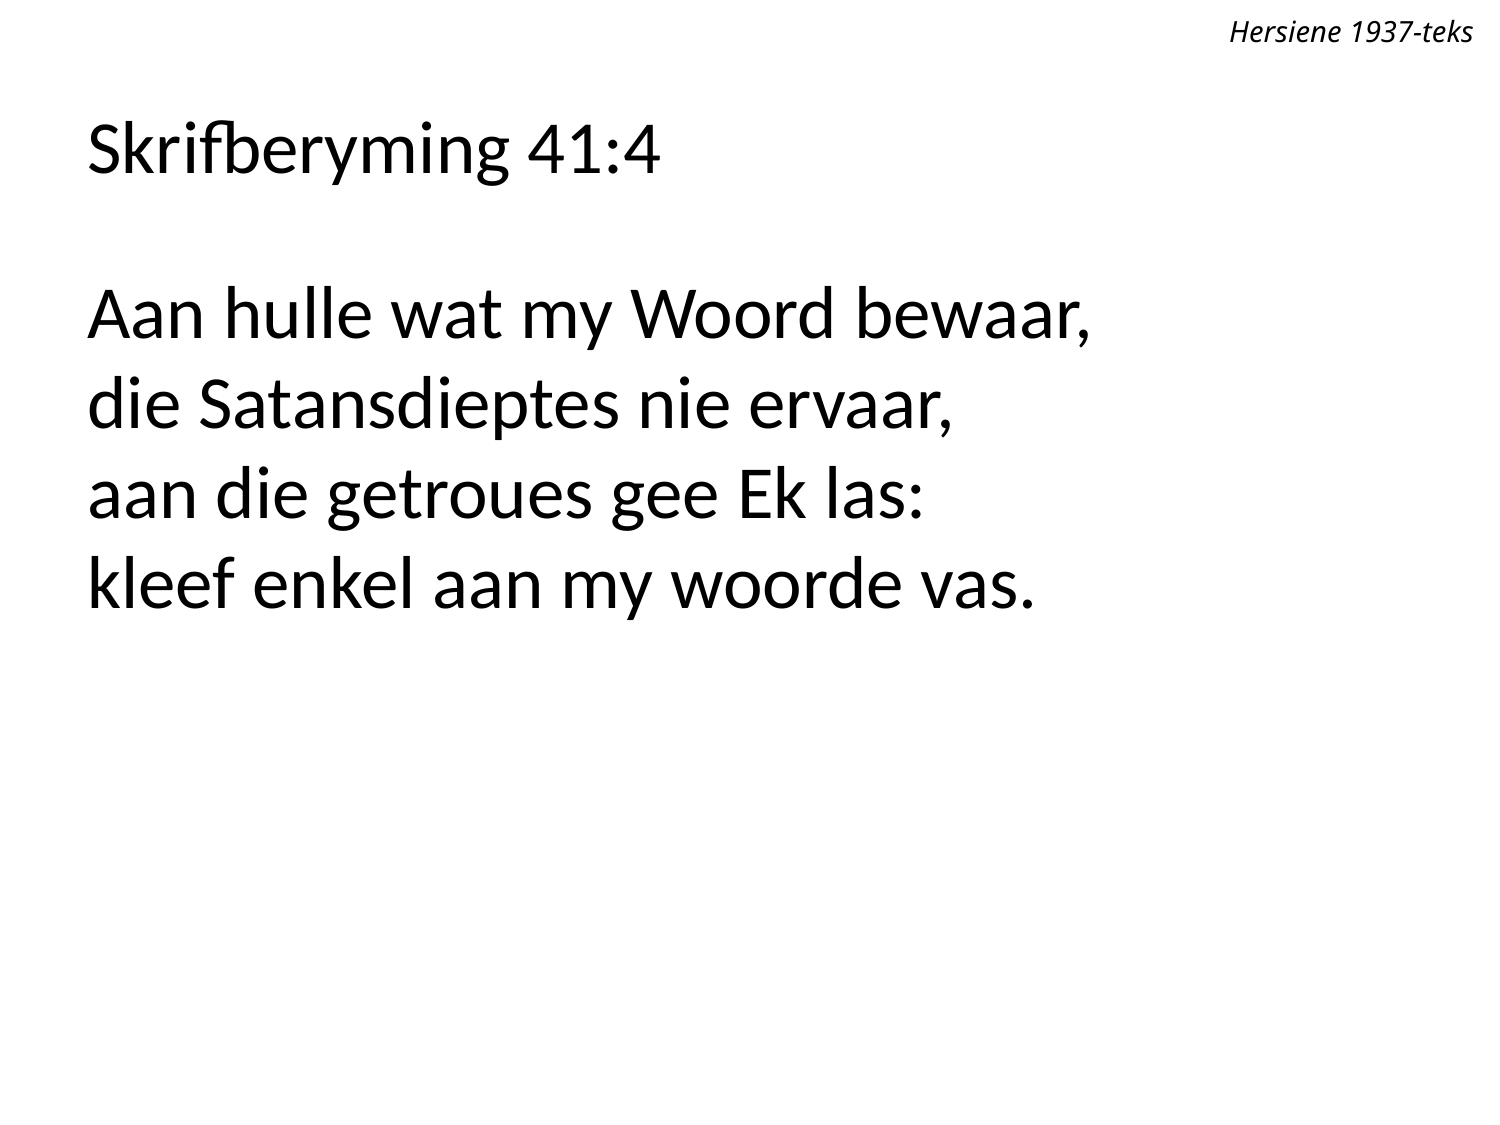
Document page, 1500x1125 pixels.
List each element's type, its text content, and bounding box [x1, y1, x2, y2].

text_box Hersiene 1937-teks [1214, 5, 1489, 56]
text_box Skrifberyming 41:4 Aan hulle wat my Woord bewaar, die Satansdieptes nie ervaar, aan die getroues gee Ek las: kleef enkel aan my woorde vas. [72, 105, 1473, 631]
